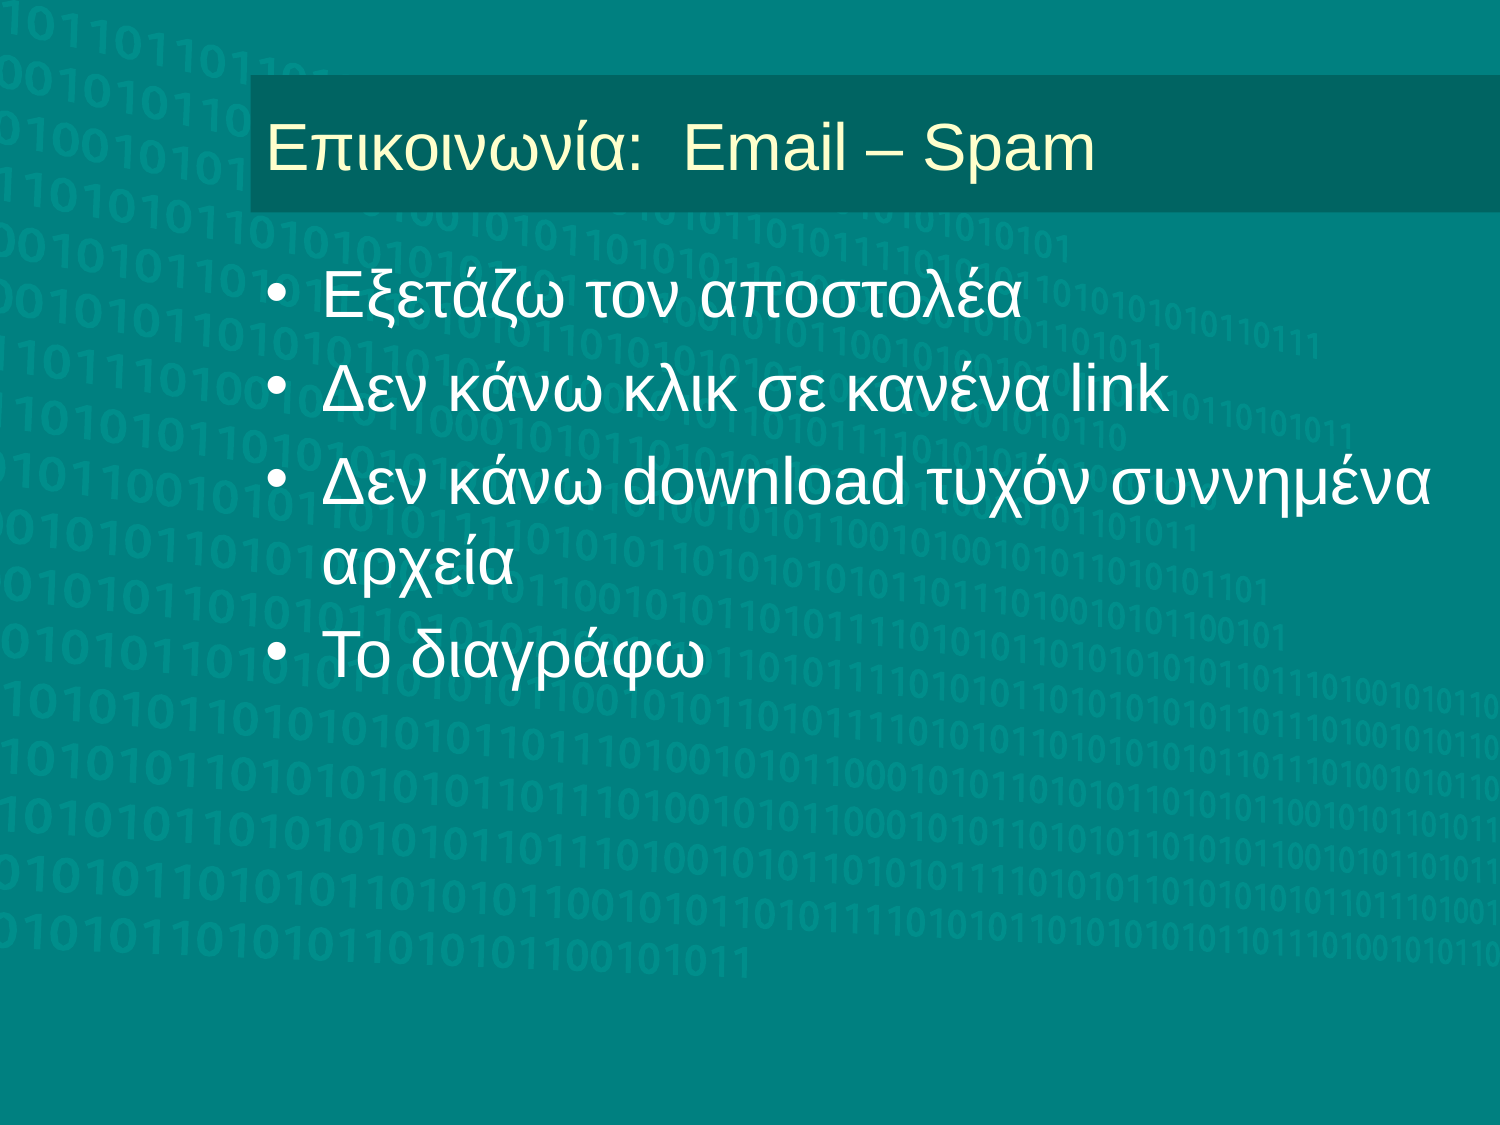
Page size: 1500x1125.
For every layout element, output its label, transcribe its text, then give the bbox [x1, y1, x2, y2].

title Επικοινωνία: Email – Spam [250, 75, 1500, 213]
list Εξετάζω τον αποστολέα Δεν κάνω κλικ σε κανένα link Δεν κάνω download τυχόν συννημένα αρχεία Το διαγράφω [250, 243, 1500, 959]
